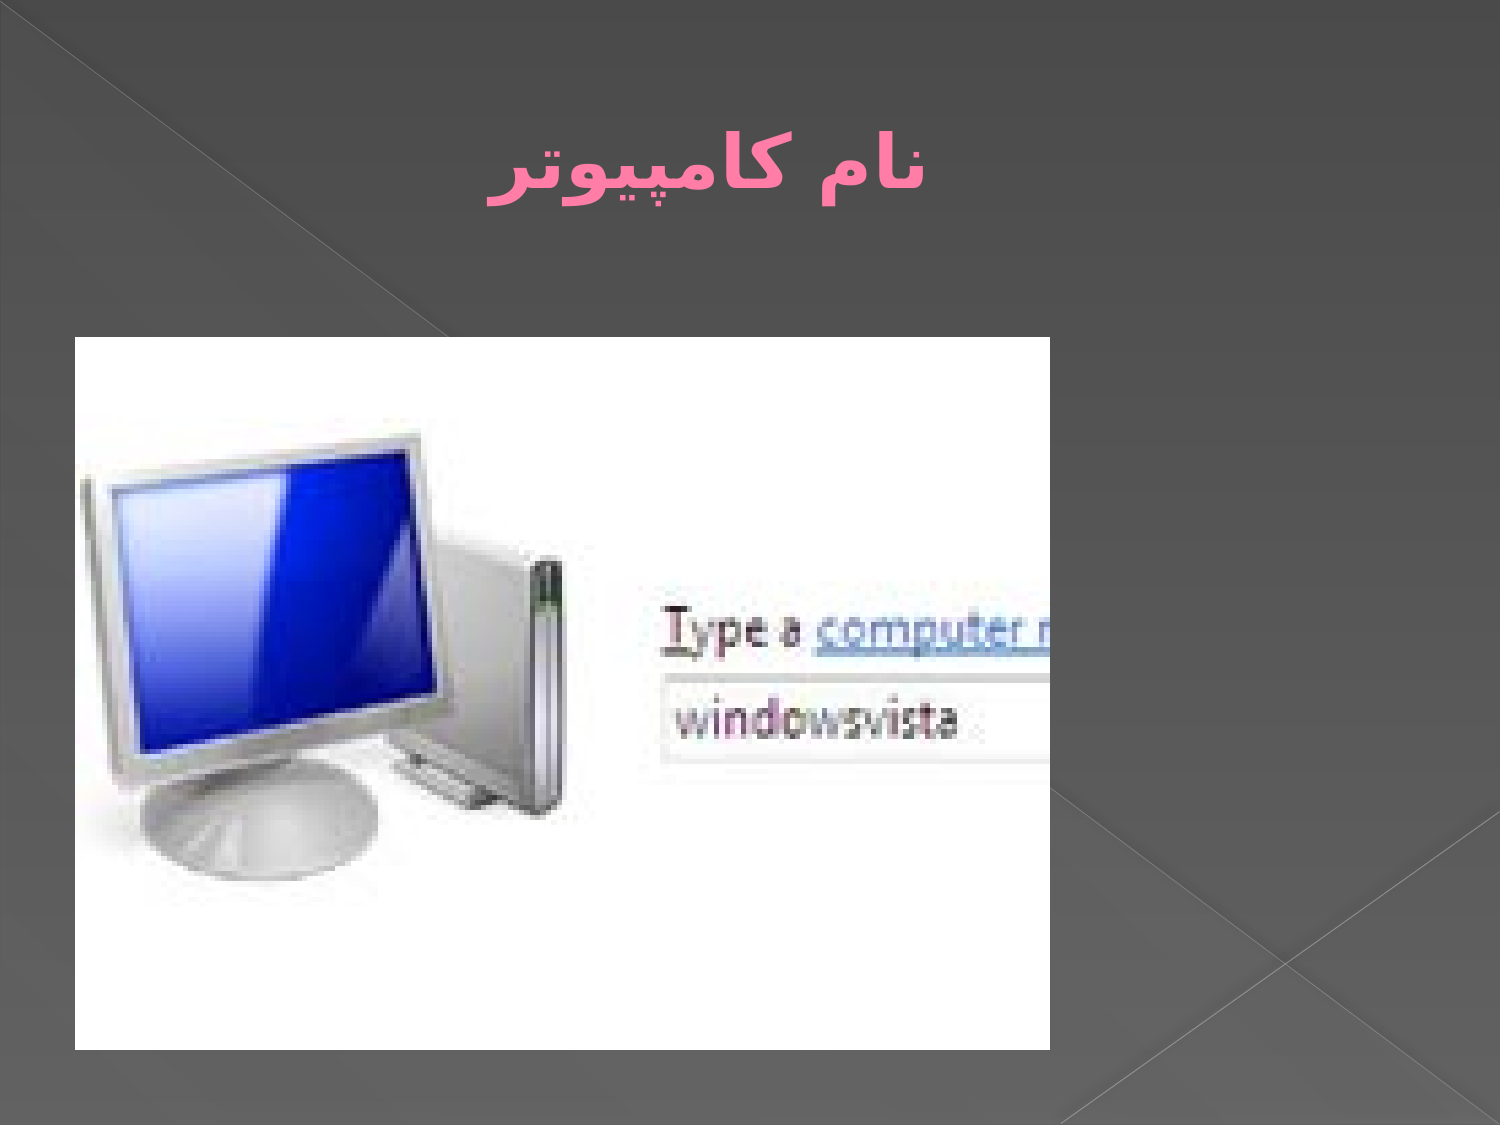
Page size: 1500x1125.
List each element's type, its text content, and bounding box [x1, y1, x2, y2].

picture [74, 337, 1051, 1051]
title نام کامپیوتر [75, 43, 1425, 274]
